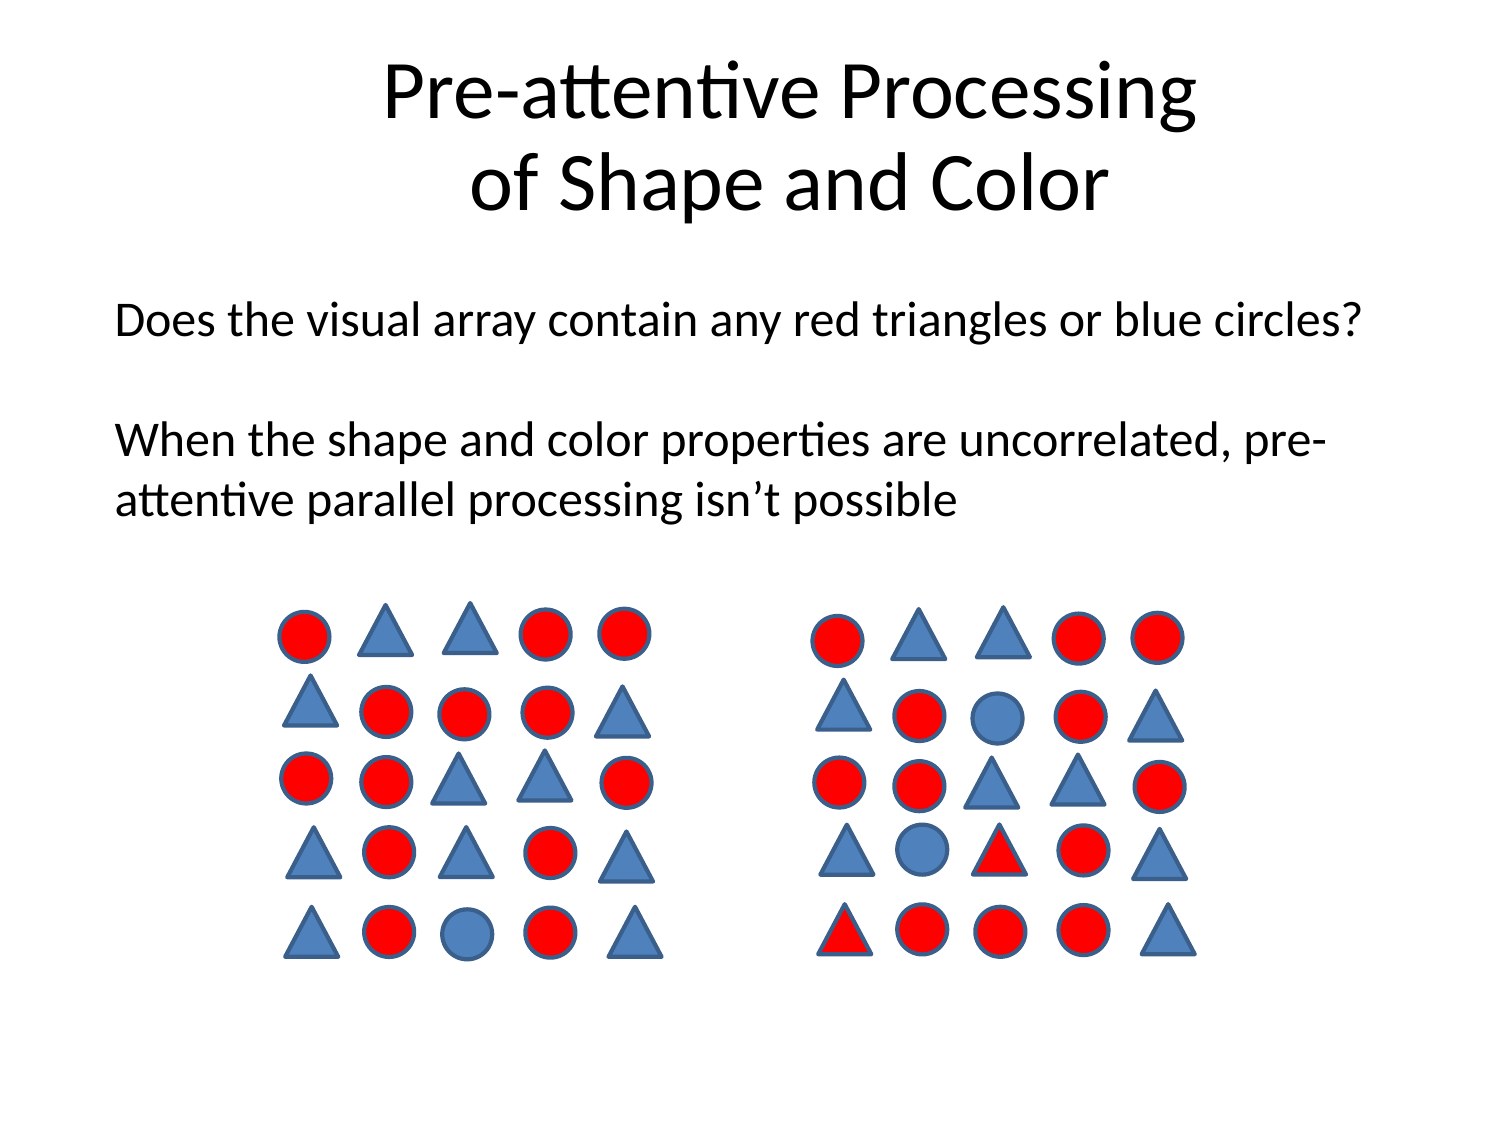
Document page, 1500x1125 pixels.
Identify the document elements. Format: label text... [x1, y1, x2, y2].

text_box Does the visual array contain any red triangles or blue circles? When the shape and color properties are uncorrelated, pre-attentive parallel processing isn’t possible [99, 279, 1430, 534]
text_box Pre-attentive Processing of Shape and Color [367, 37, 1213, 237]
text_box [279, 602, 662, 960]
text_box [812, 606, 1195, 957]
